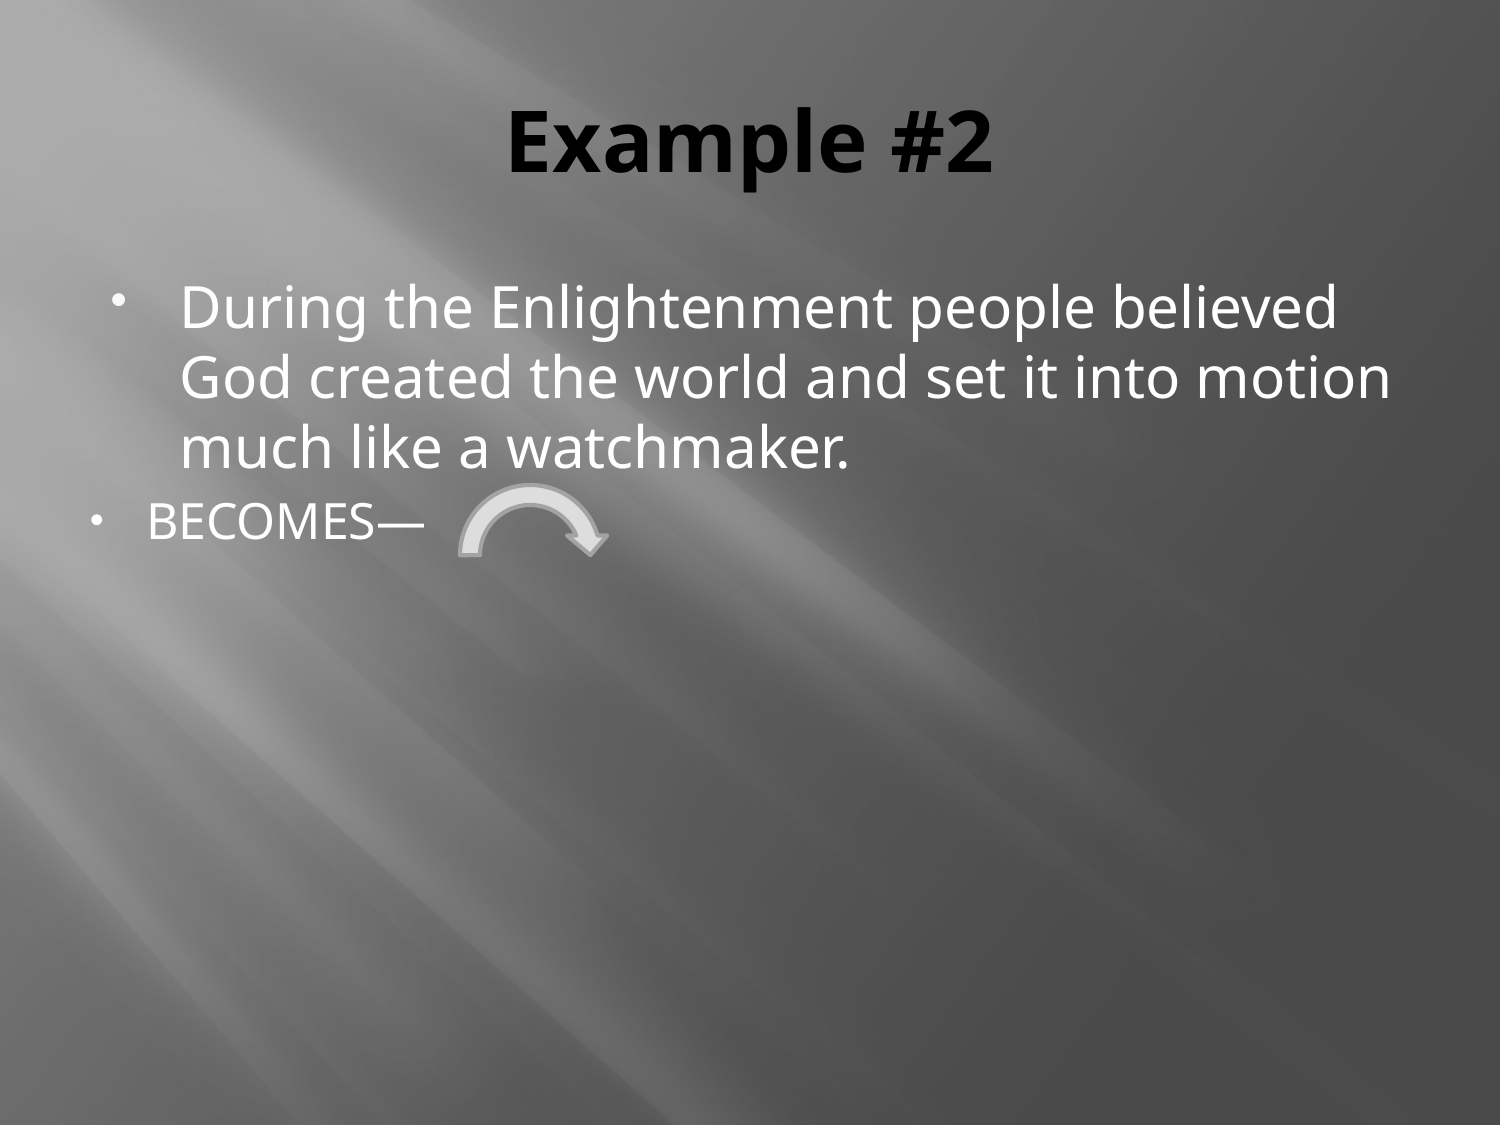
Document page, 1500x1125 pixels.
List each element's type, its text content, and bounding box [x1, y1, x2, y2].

title Example #2 [75, 45, 1425, 233]
text_box [457, 482, 610, 558]
list During the Enlightenment people believed God created the world and set it into motion much like a watchmaker. BECOMES— [75, 262, 1425, 1035]
